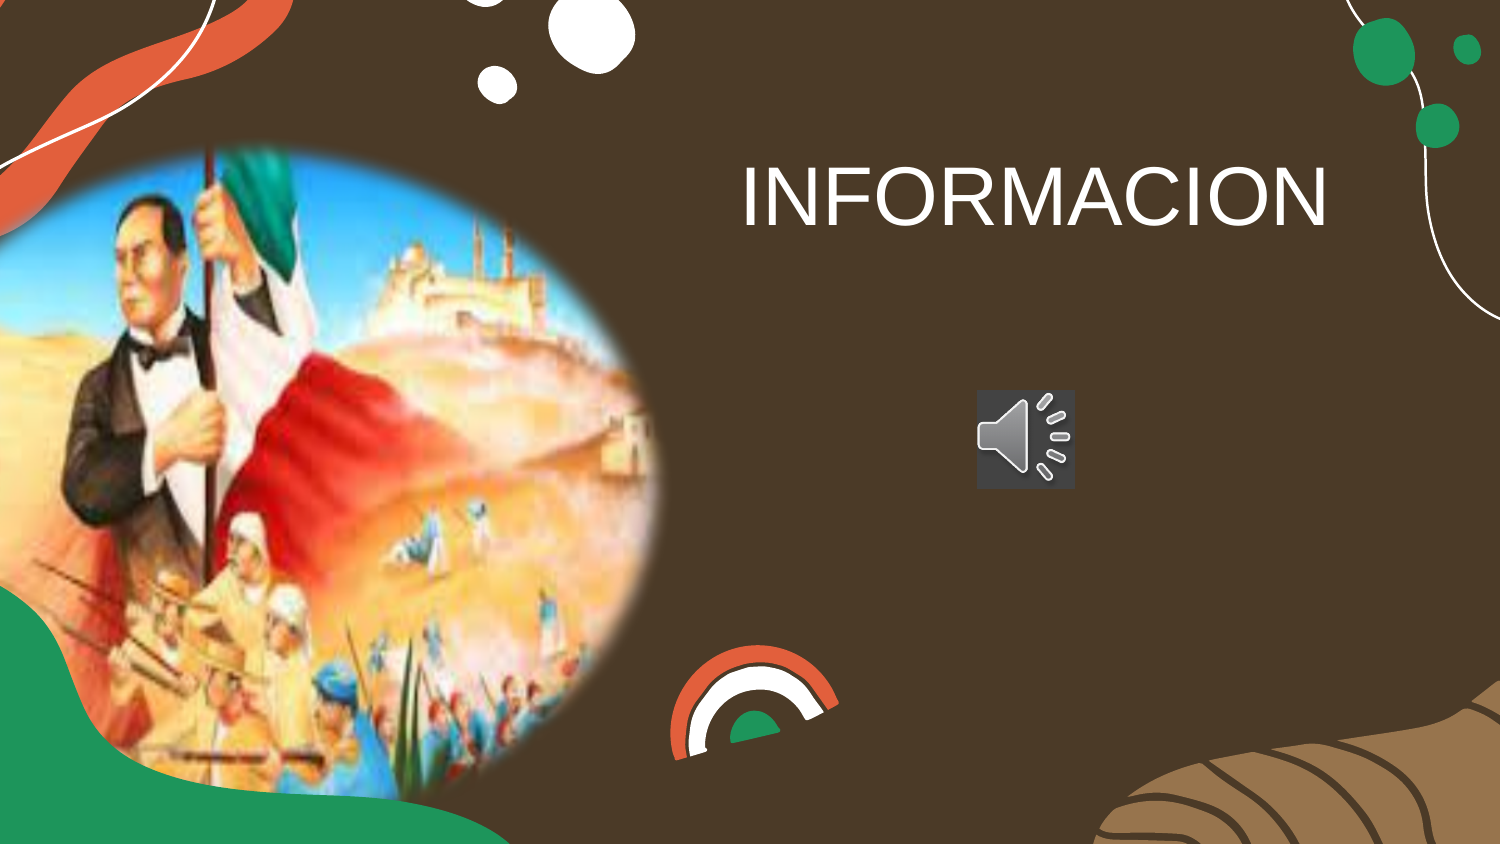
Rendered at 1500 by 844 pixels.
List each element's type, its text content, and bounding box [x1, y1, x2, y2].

text_box INFORMACION [724, 135, 1385, 250]
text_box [669, 638, 836, 781]
picture [976, 389, 1077, 490]
picture [0, 134, 674, 844]
